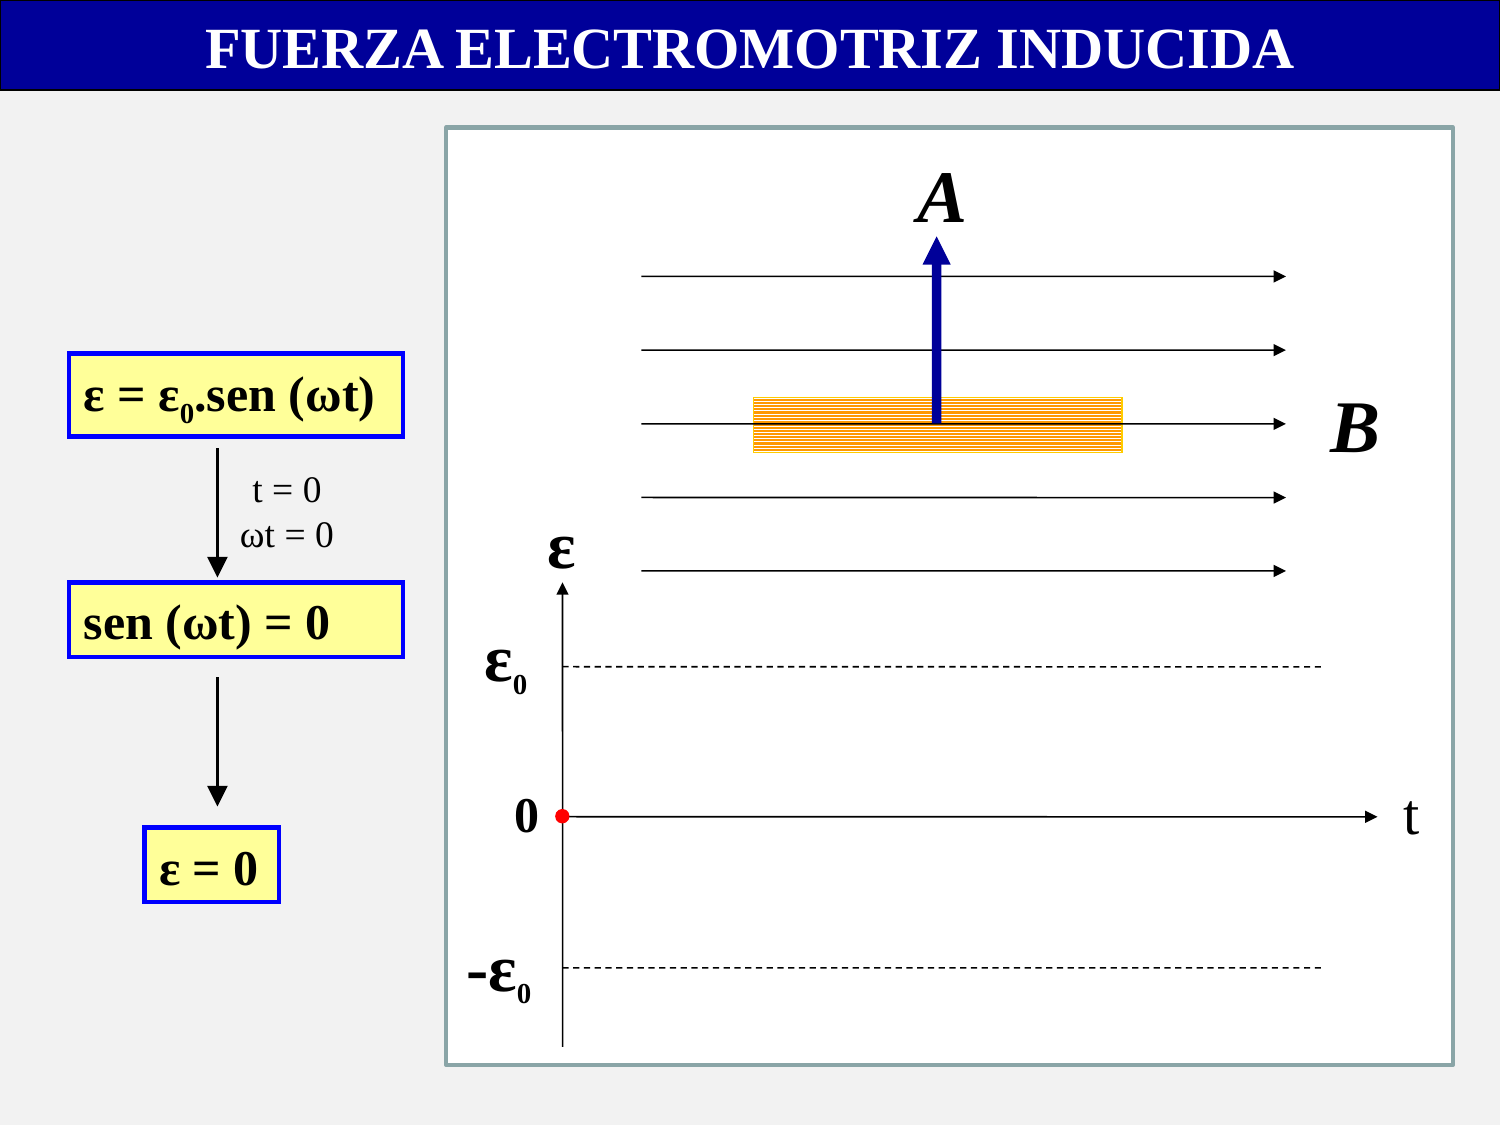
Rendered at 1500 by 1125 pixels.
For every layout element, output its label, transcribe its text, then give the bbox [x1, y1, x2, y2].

text_box [444, 125, 1455, 1067]
text_box sen (ωt) = 0 [68, 582, 404, 658]
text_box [1318, 372, 1394, 463]
text_box ε [532, 494, 602, 590]
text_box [641, 276, 1287, 572]
text_box [597, 810, 1378, 823]
text_box ε = 0 [144, 827, 280, 903]
text_box FUERZA ELECTROMOTRIZ INDUCIDA [0, 0, 1500, 90]
text_box t [1388, 769, 1438, 855]
text_box ε = ε0.sen (ωt) [68, 353, 404, 437]
text_box [556, 590, 569, 607]
text_box ε0 [469, 607, 567, 708]
text_box 0 [499, 774, 597, 850]
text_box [902, 137, 978, 424]
text_box -ε0 [451, 916, 579, 1017]
text_box t = 0 ωt = 0 [221, 457, 353, 563]
